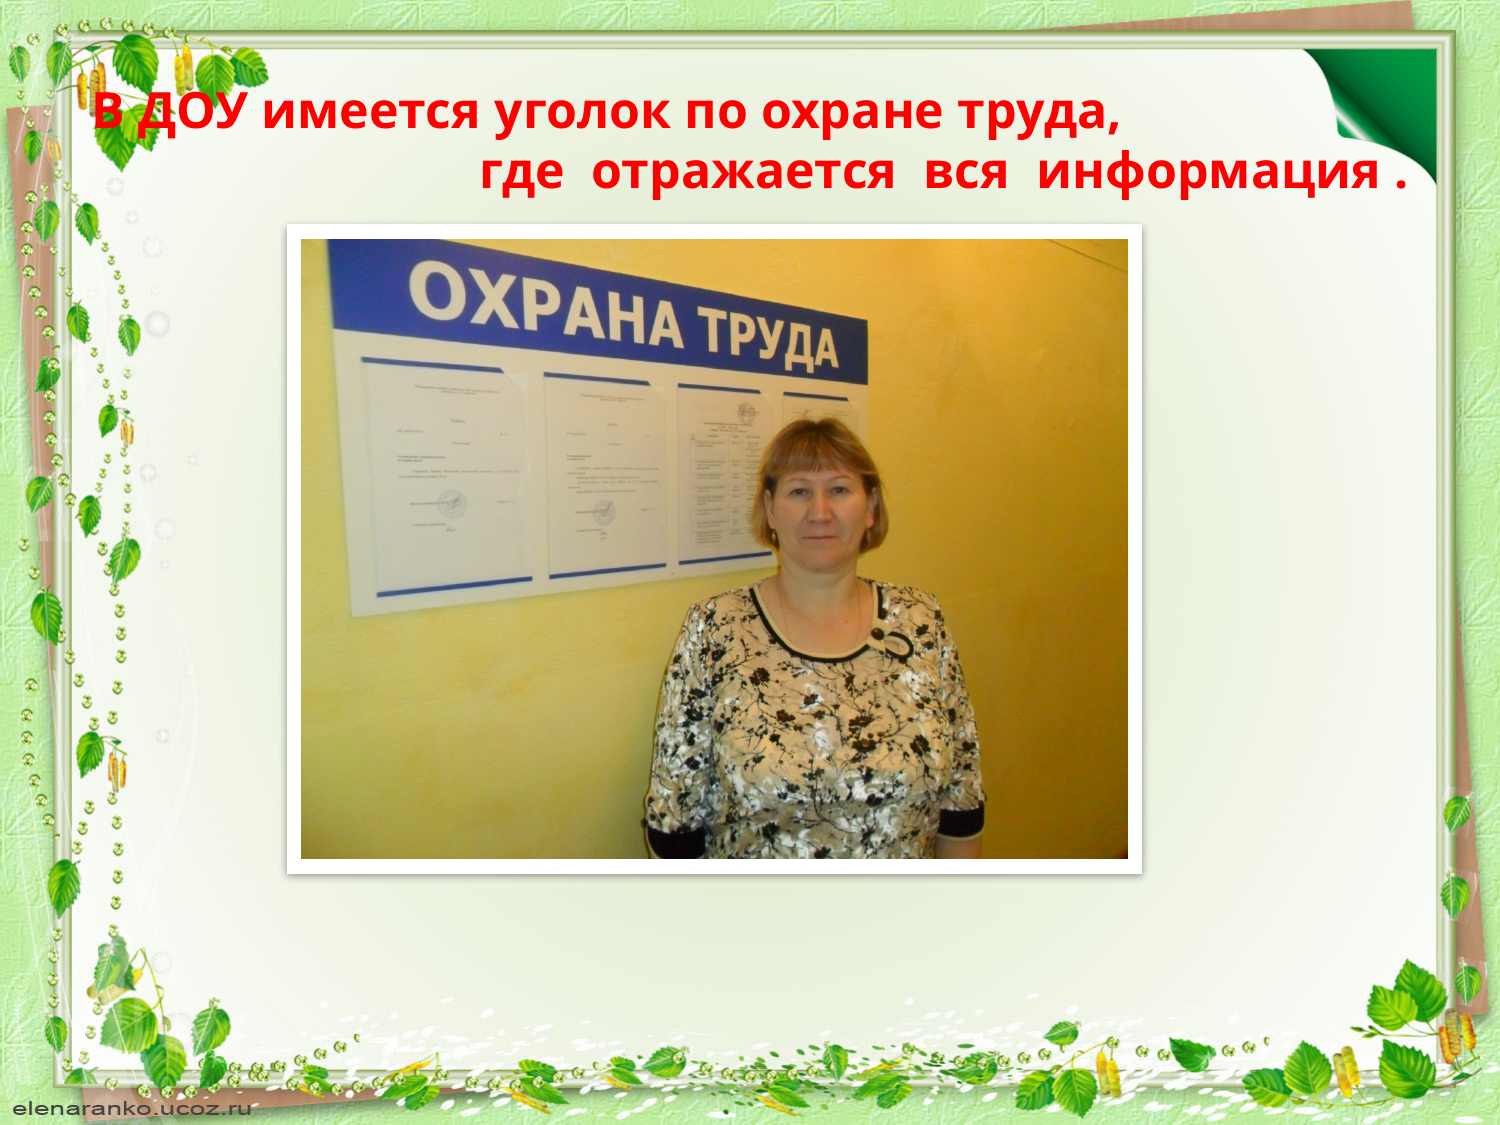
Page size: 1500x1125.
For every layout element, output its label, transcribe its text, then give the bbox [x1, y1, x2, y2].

picture [0, 0, 1500, 1125]
title В ДОУ имеется уголок по охране труда, где отражается вся информация . [75, 45, 1425, 233]
